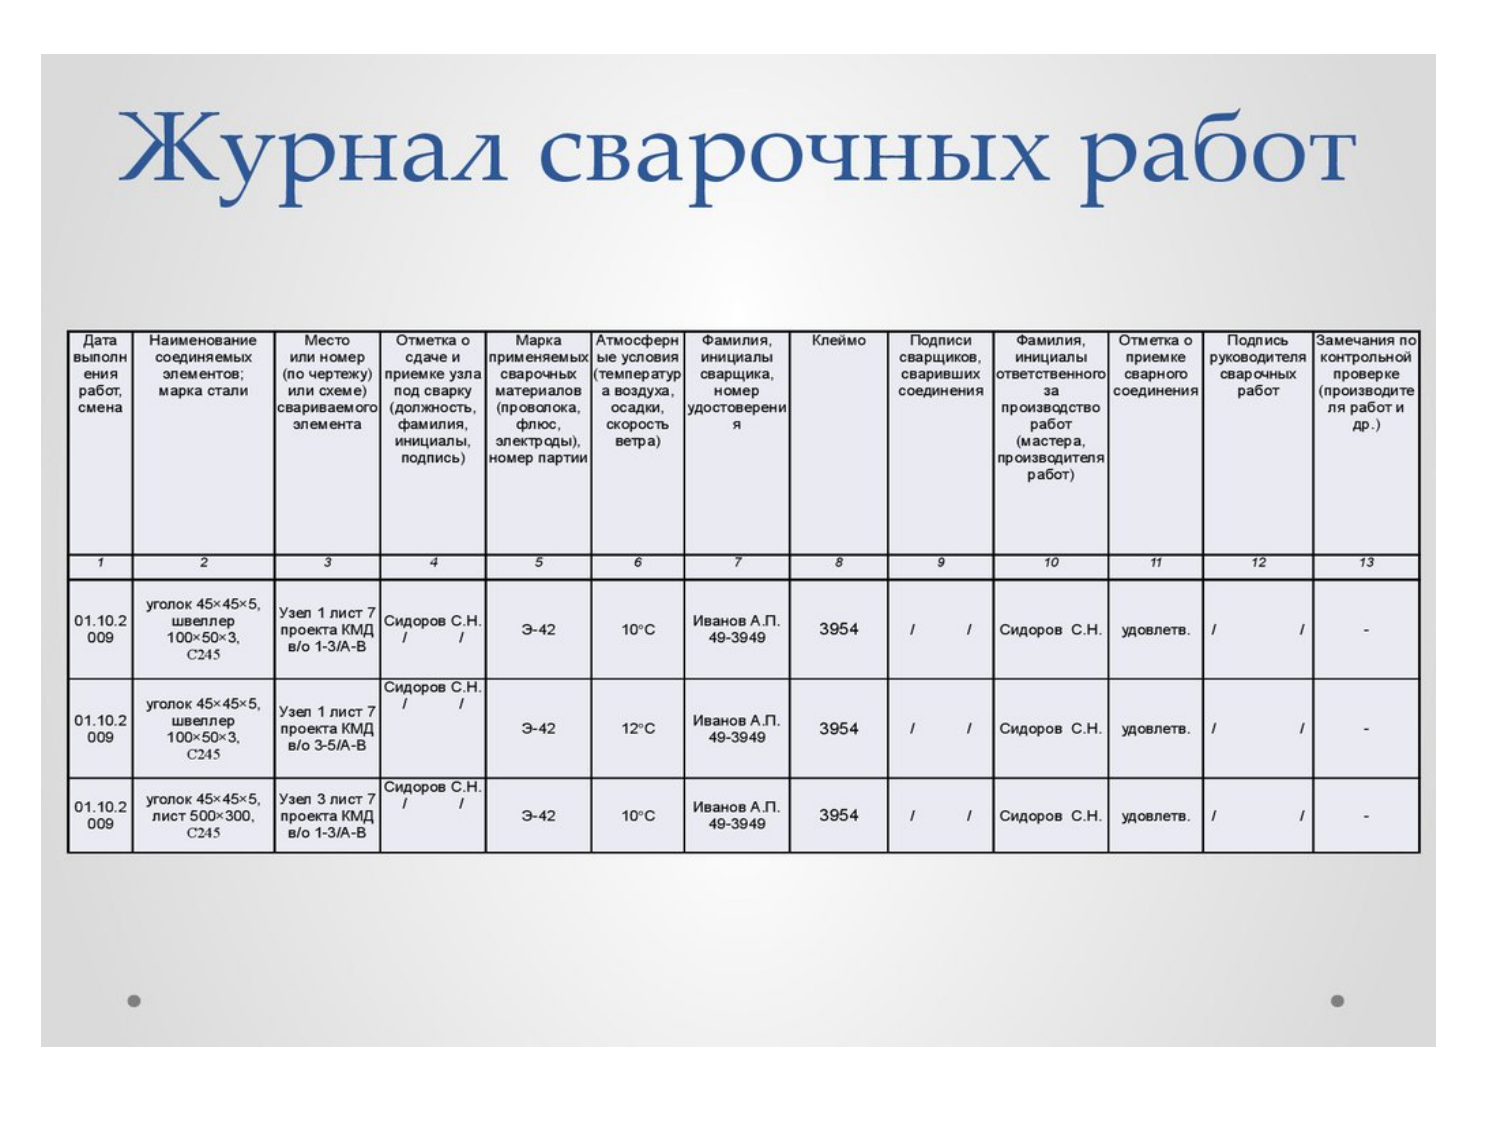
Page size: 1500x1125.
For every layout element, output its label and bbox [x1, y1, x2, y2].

picture [41, 54, 1436, 1047]
